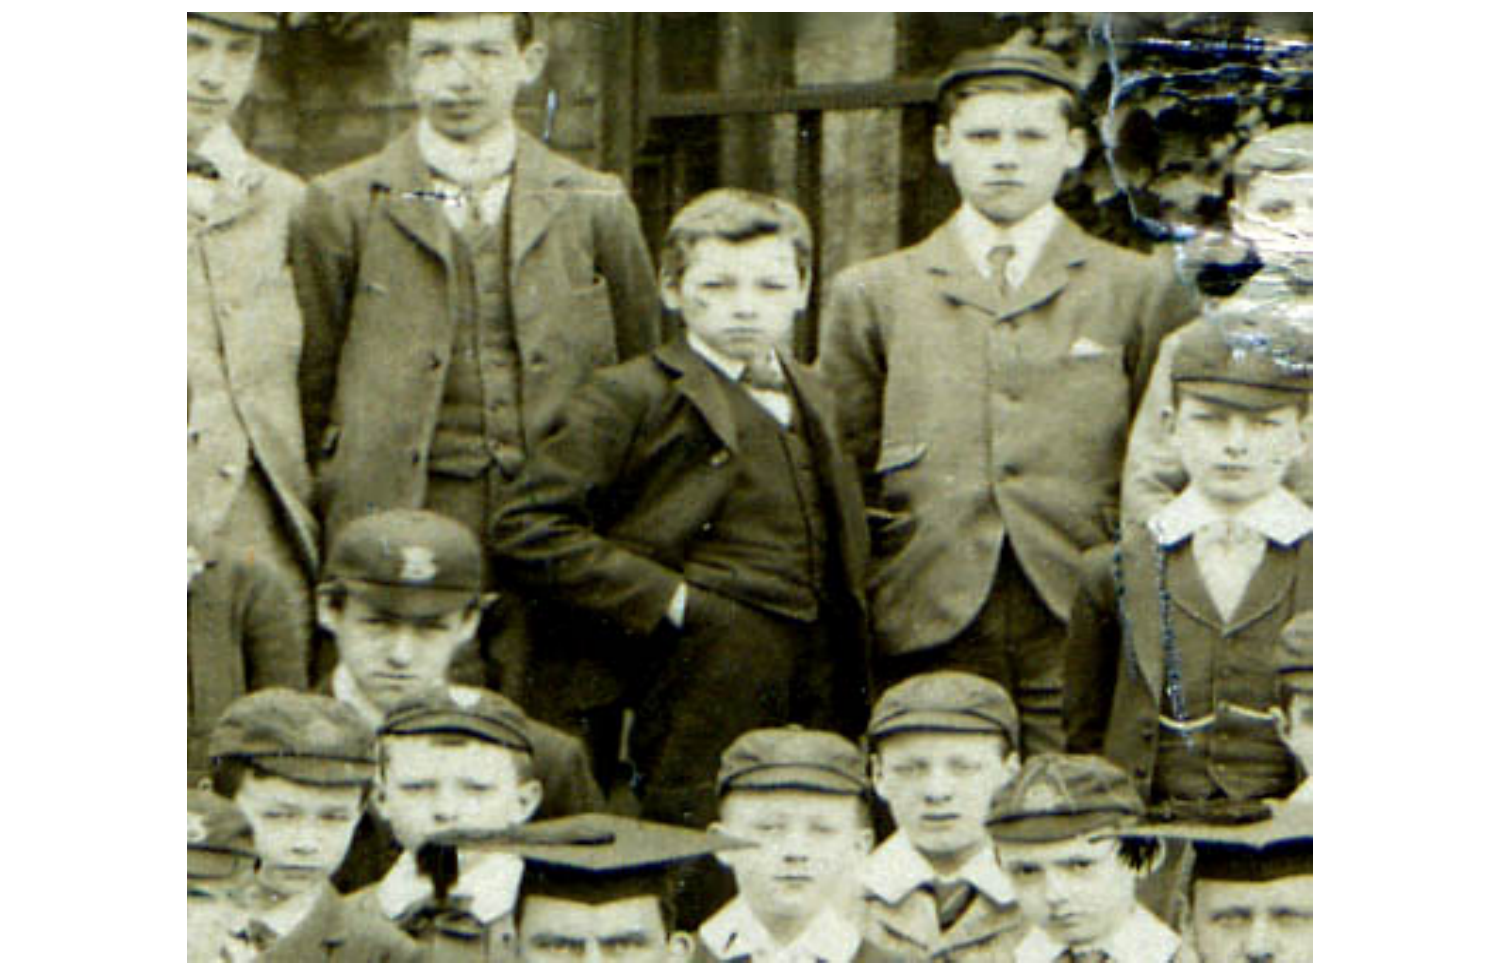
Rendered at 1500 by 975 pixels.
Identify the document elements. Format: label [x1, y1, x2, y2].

picture [187, 12, 1313, 963]
